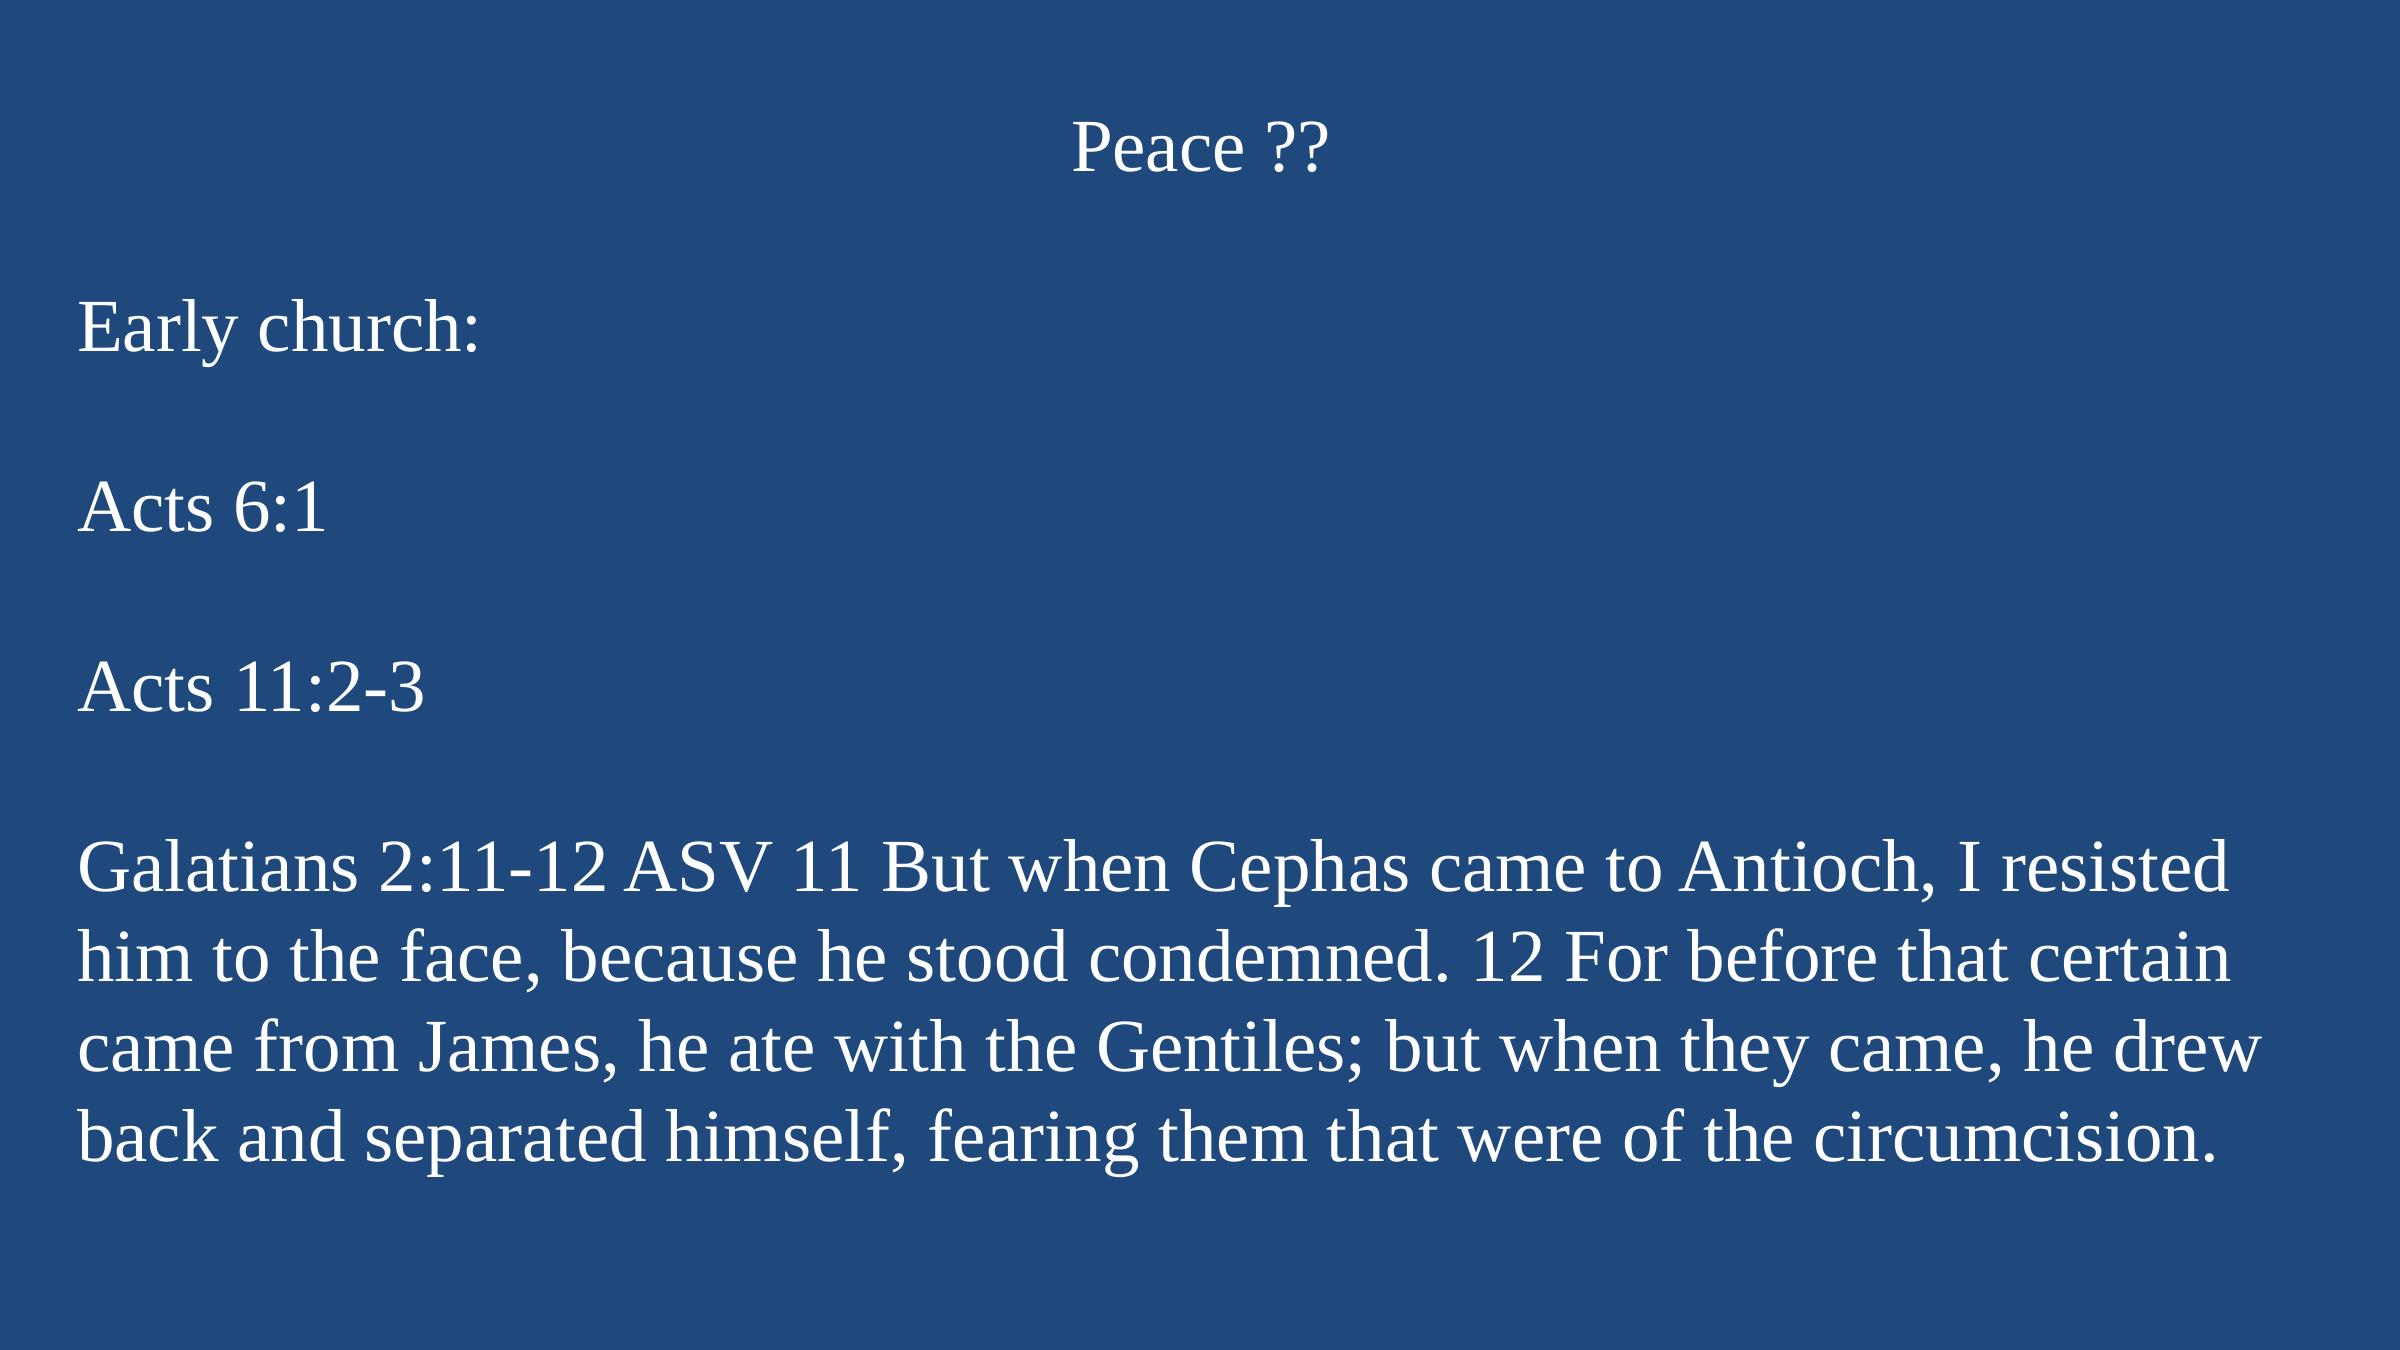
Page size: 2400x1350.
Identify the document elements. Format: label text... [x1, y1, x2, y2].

text_box Peace ?? Early church: Acts 6:1 Acts 11:2-3 Galatians 2:11-12 ASV 11 But when Cephas came to Antioch, I resisted him to the face, because he stood condemned. 12 For before that certain came from James, he ate with the Gentiles; but when they came, he drew back and separated himself, fearing them that were of the circumcision. [62, 89, 2338, 1350]
